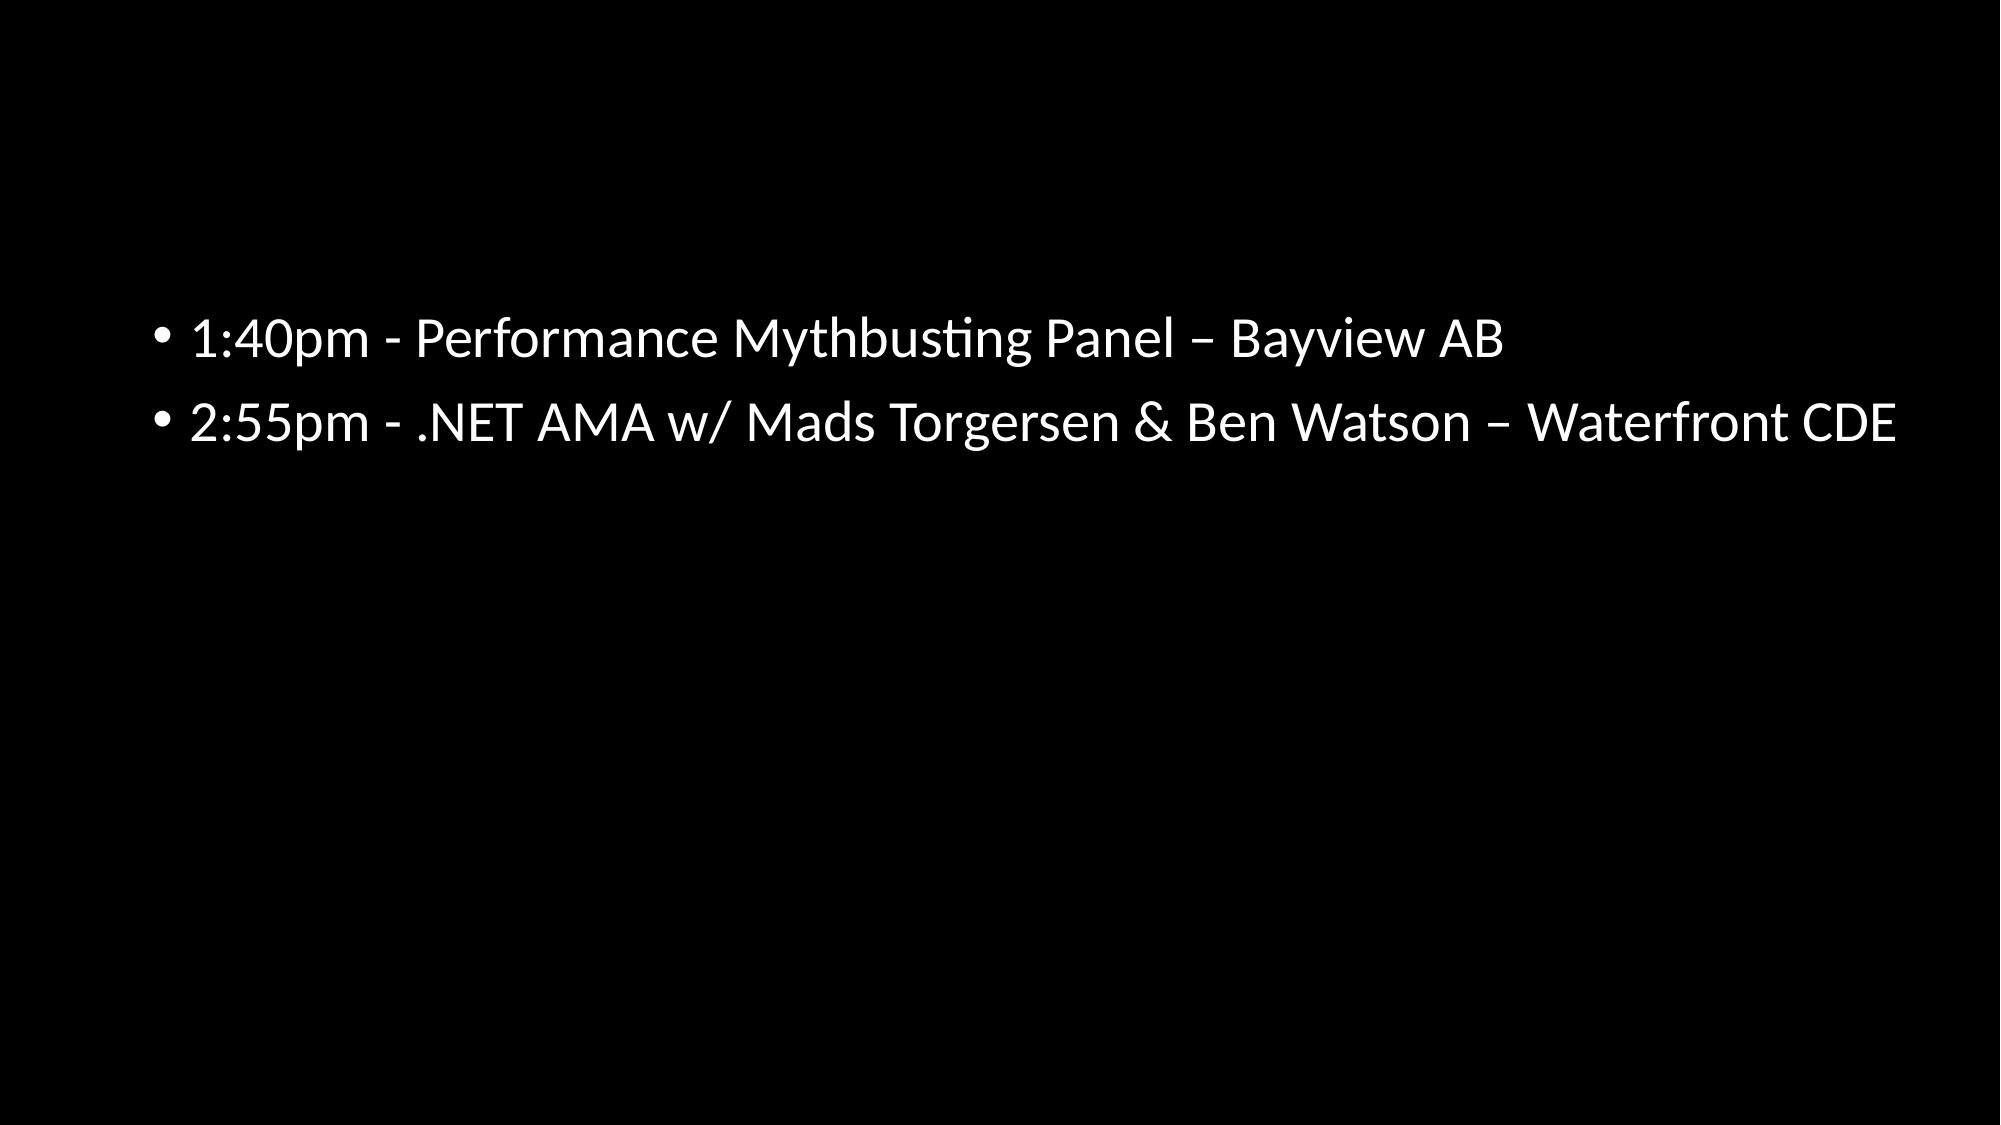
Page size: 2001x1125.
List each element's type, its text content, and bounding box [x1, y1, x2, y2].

list 1:40pm - Performance Mythbusting Panel – Bayview AB 2:55pm - .NET AMA w/ Mads Torgersen & Ben Watson – Waterfront CDE [137, 299, 1980, 1014]
